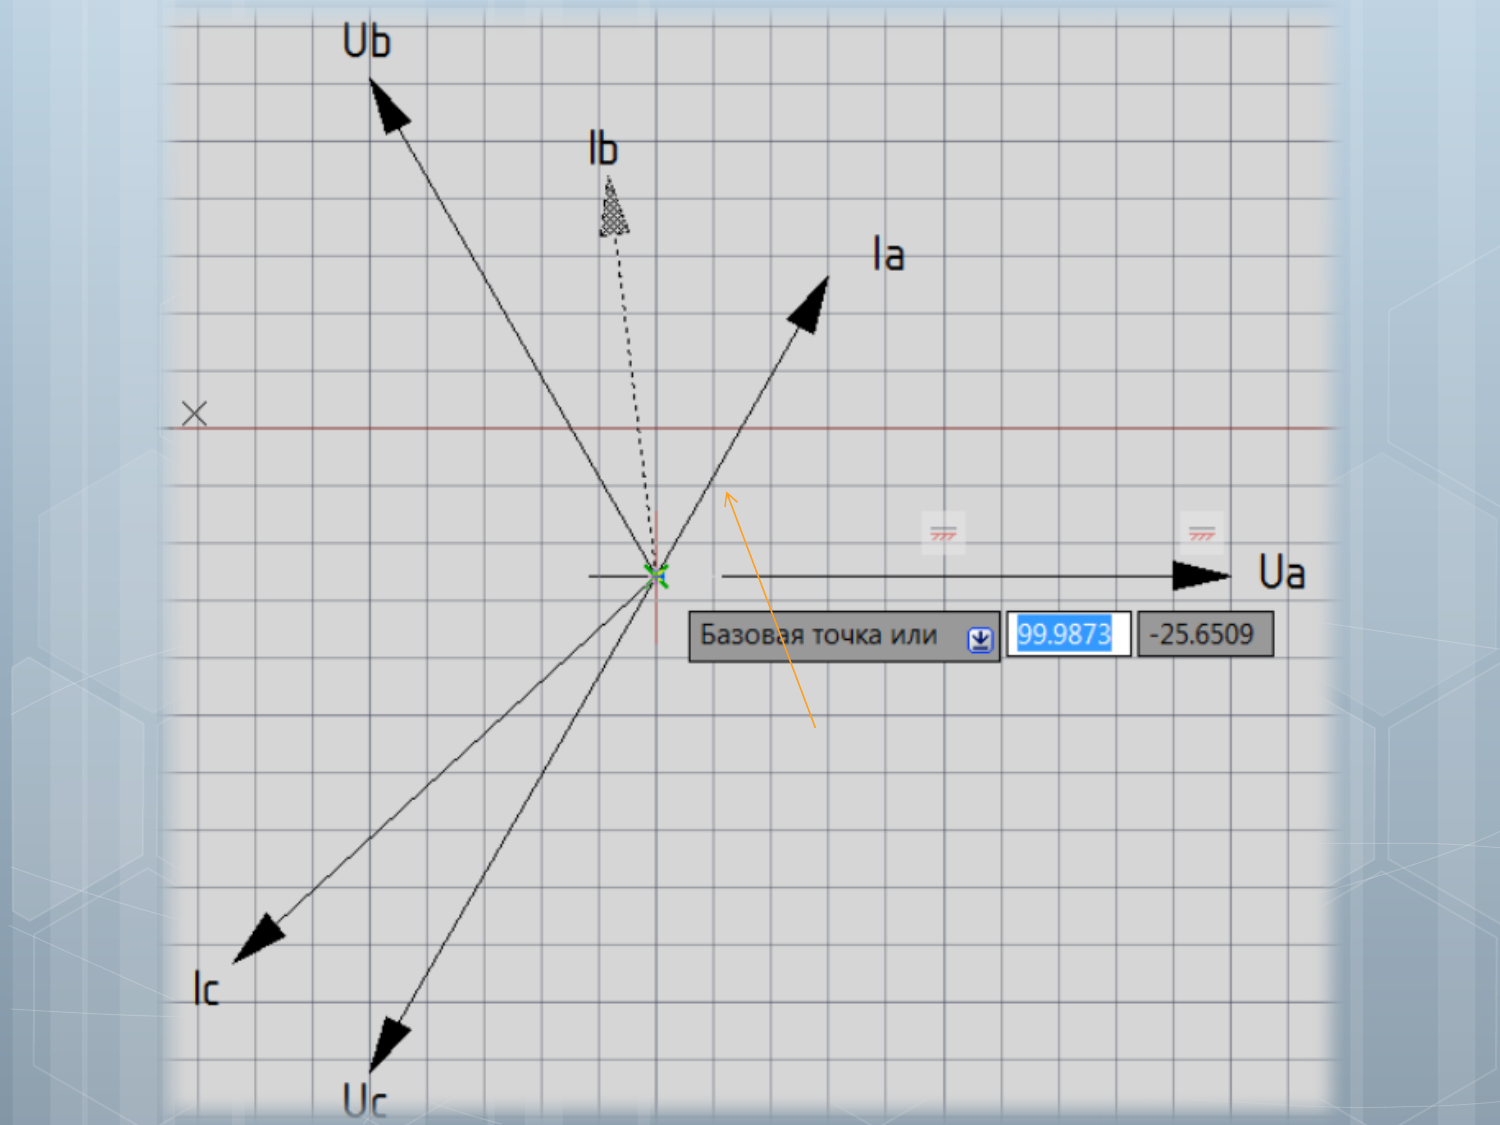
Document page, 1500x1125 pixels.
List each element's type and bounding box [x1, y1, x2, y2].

text_box [726, 491, 816, 729]
picture [152, 0, 1348, 1125]
